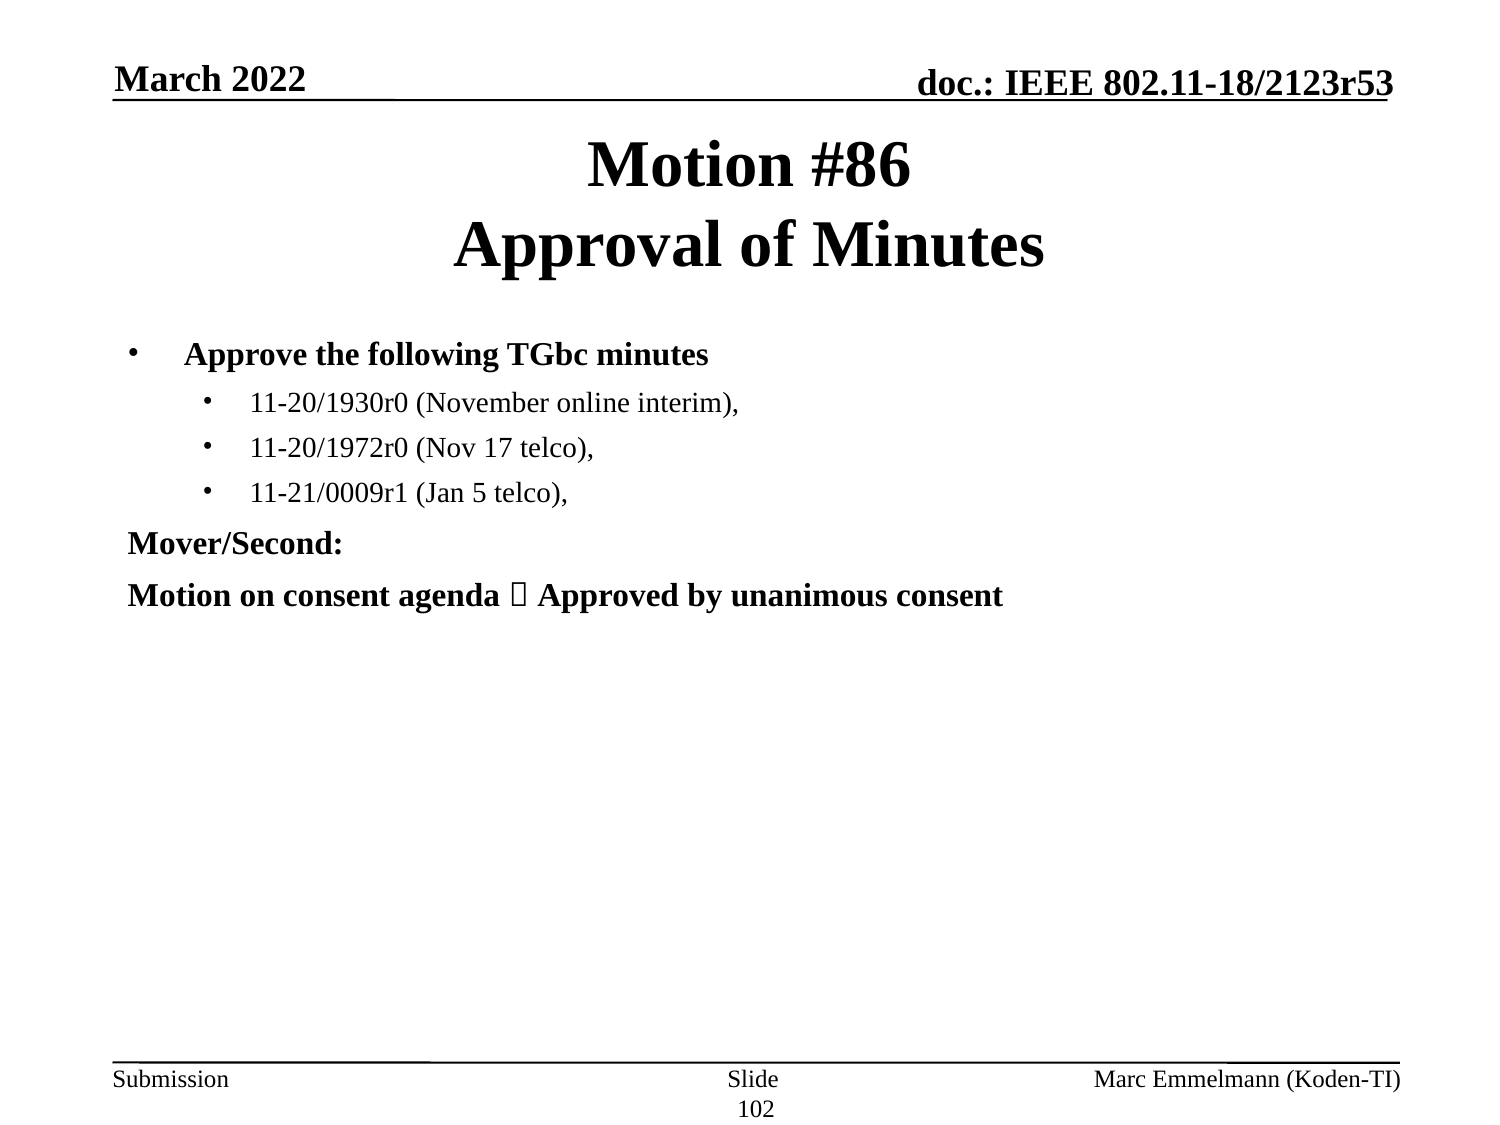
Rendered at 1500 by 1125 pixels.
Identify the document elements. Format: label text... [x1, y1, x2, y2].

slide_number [114, 54, 423, 100]
slide_number Slide 102 [712, 1061, 800, 1123]
title Motion #86 Approval of Minutes [112, 112, 1388, 288]
footer Marc Emmelmann (Koden-TI) [878, 1061, 1402, 1093]
list Approve the following TGbc minutes 11-20/1930r0 (November online interim), 11-20/1972r0 (Nov 17 telco), 11-21/0009r1 (Jan 5 telco), Mover/Second: Motion on consent agenda  Approved by unanimous consent [112, 324, 1388, 1000]
